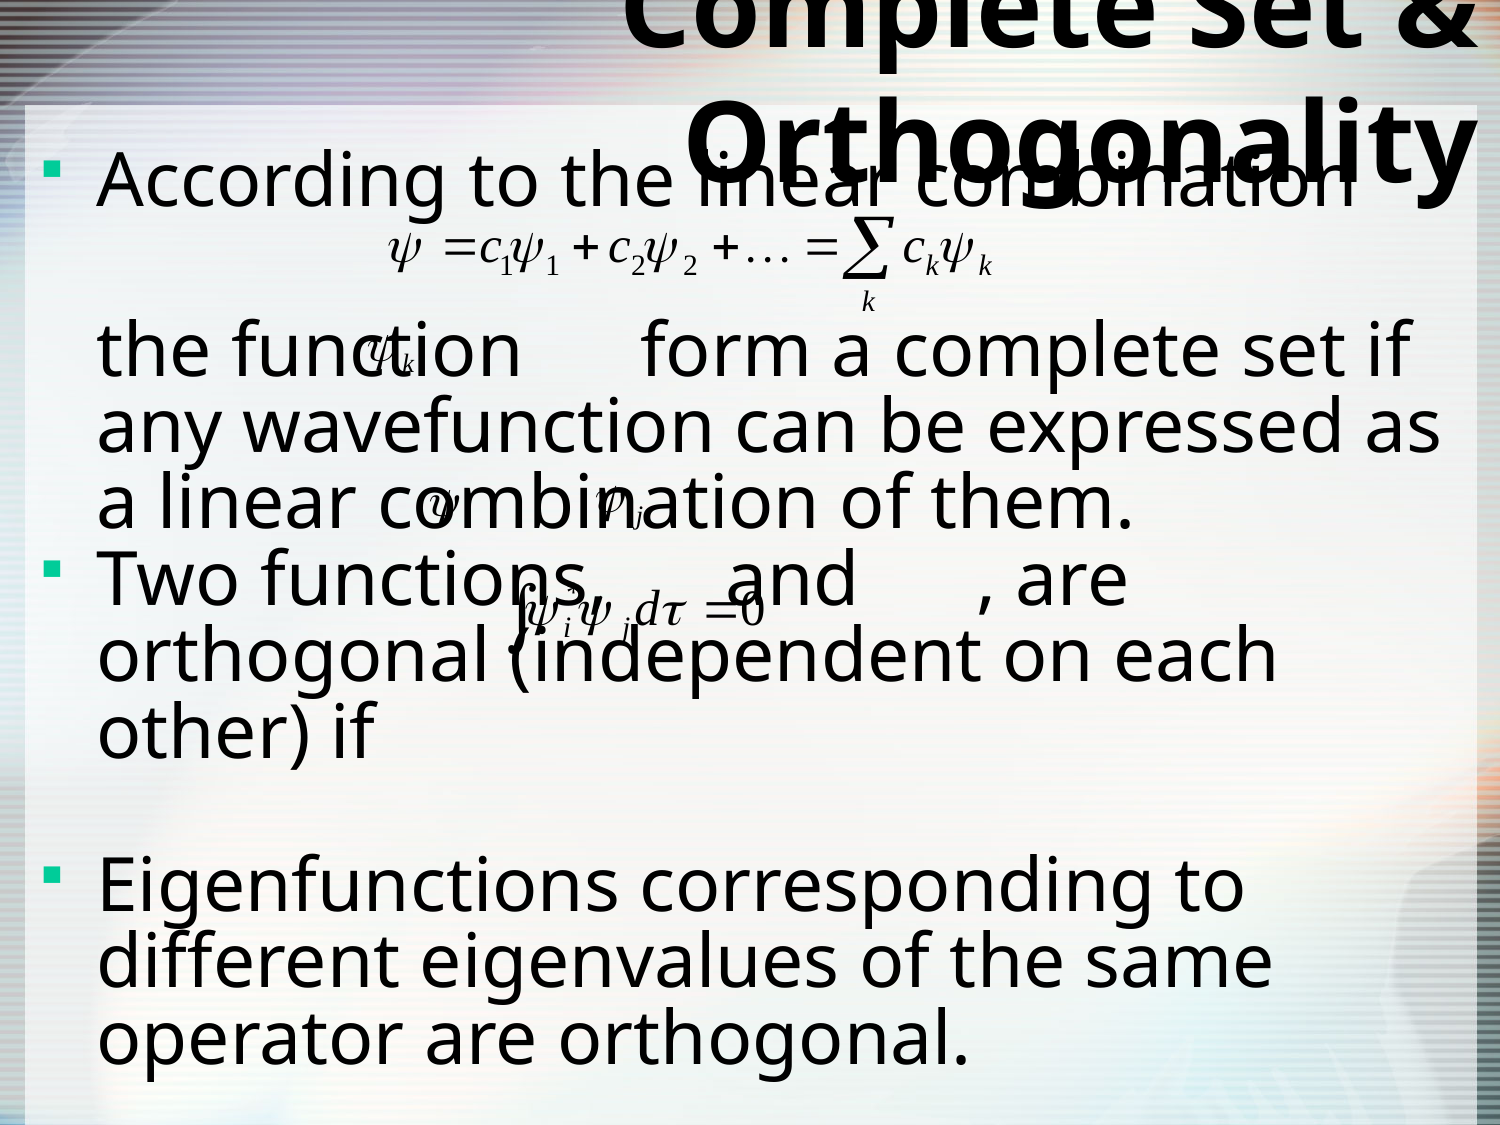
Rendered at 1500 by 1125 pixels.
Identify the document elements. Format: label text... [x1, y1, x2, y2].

list According to the linear combination the function form a complete set if any wavefunction can be expressed as a linear combination of them. Two functions, and , are orthogonal (independent on each other) if Eigenfunctions corresponding to different eigenvalues of the same operator are orthogonal. [24, 137, 1476, 1076]
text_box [491, 565, 772, 660]
title Complete Set & Orthogonality [35, 6, 1495, 133]
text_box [592, 467, 655, 540]
picture [0, 0, 1500, 1125]
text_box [364, 315, 426, 385]
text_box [384, 207, 1009, 323]
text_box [426, 470, 481, 540]
